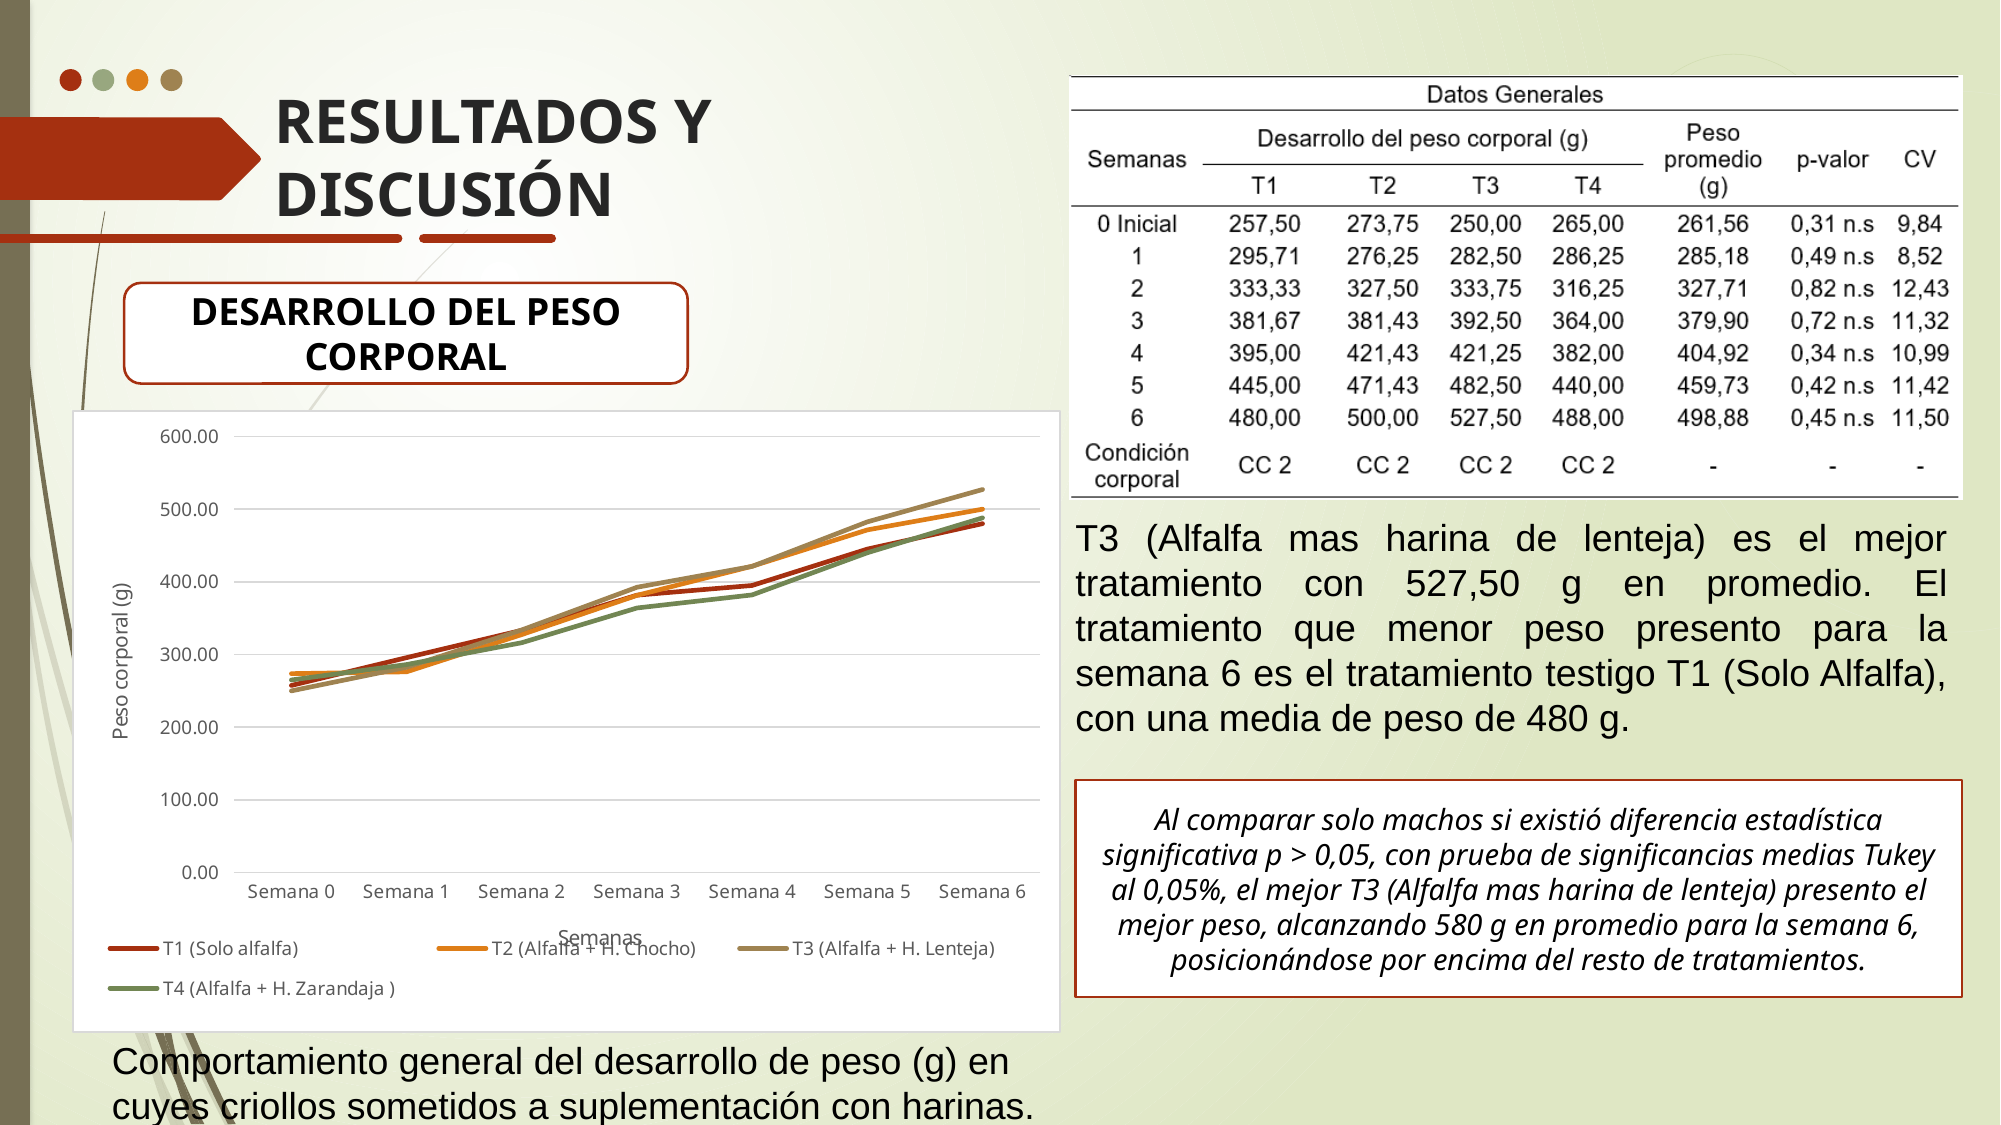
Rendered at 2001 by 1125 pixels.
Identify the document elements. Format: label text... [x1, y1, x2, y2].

picture [1069, 75, 1963, 500]
title Resultados y discusión [259, 75, 1069, 236]
chart [71, 409, 1061, 1034]
text_box DESARROLLO DEL PESO CORPORAL [122, 281, 690, 385]
text_box Comportamiento general del desarrollo de peso (g) en cuyes criollos sometidos a suplementación con harinas. [97, 1029, 1098, 1125]
text_box Al comparar solo machos si existió diferencia estadística significativa p > 0,05, con prueba de significancias medias Tukey al 0,05%, el mejor T3 (Alfalfa mas harina de lenteja) presento el mejor peso, alcanzando 580 g en promedio para la semana 6, posicionándose por encima del resto de tratamientos. [1074, 779, 1963, 998]
text_box T3 (Alfalfa mas harina de lenteja) es el mejor tratamiento con 527,50 g en promedio. El tratamiento que menor peso presento para la semana 6 es el tratamiento testigo T1 (Solo Alfalfa), con una media de peso de 480 g. [1066, 506, 1963, 746]
